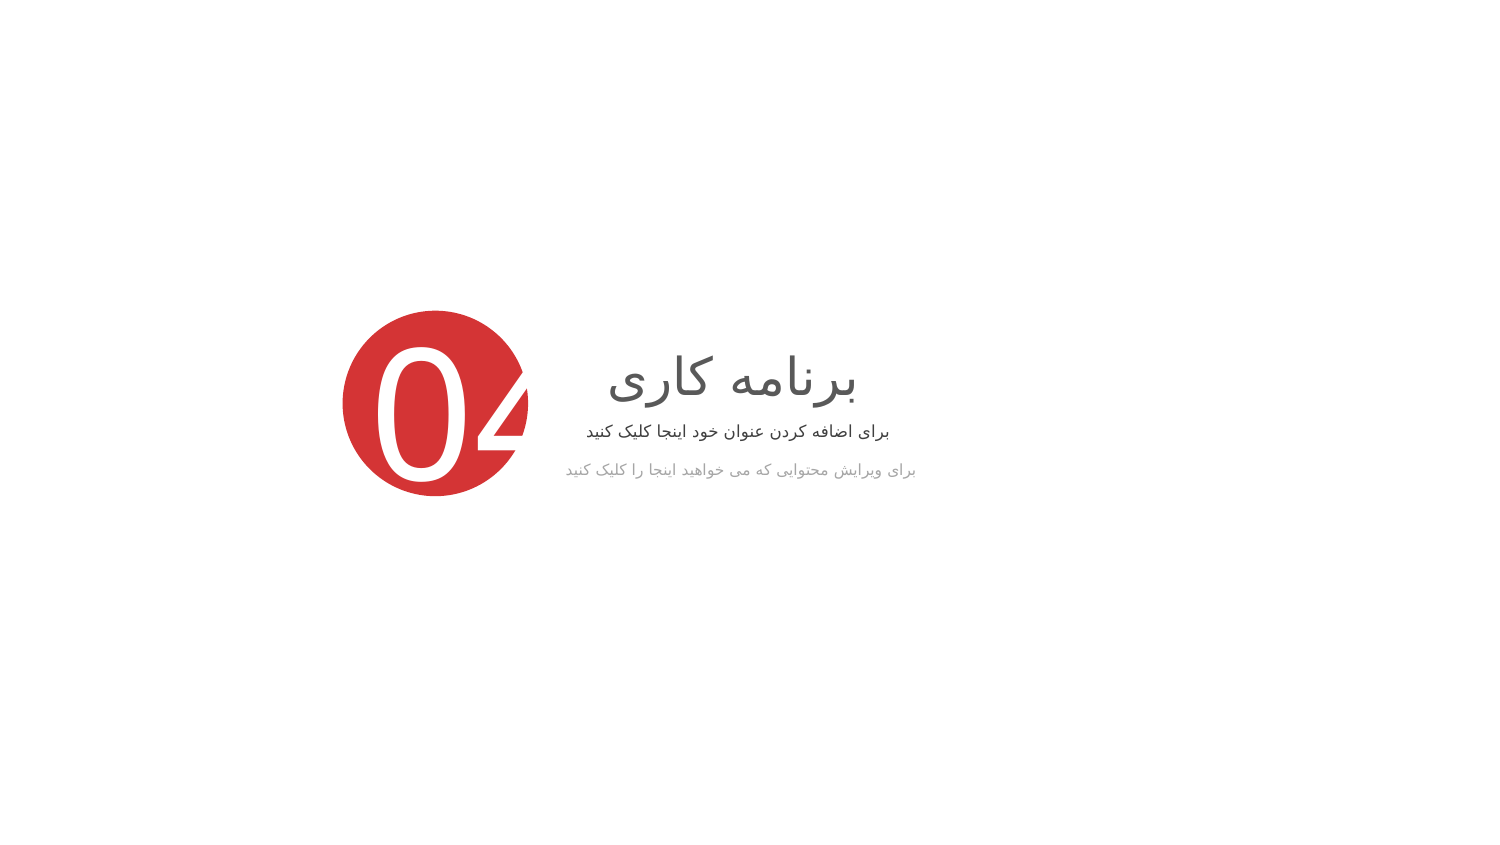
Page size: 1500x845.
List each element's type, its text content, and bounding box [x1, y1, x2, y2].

text_box [341, 356, 354, 451]
text_box برای اضافه کردن عنوان خود اینجا کلیک کنید [609, 413, 922, 460]
text_box برای ویرایش محتوایی که می خواهید اینجا را کلیک کنید [561, 460, 922, 481]
text_box برنامه کاری [609, 336, 922, 413]
text_box 04 [354, 289, 609, 528]
